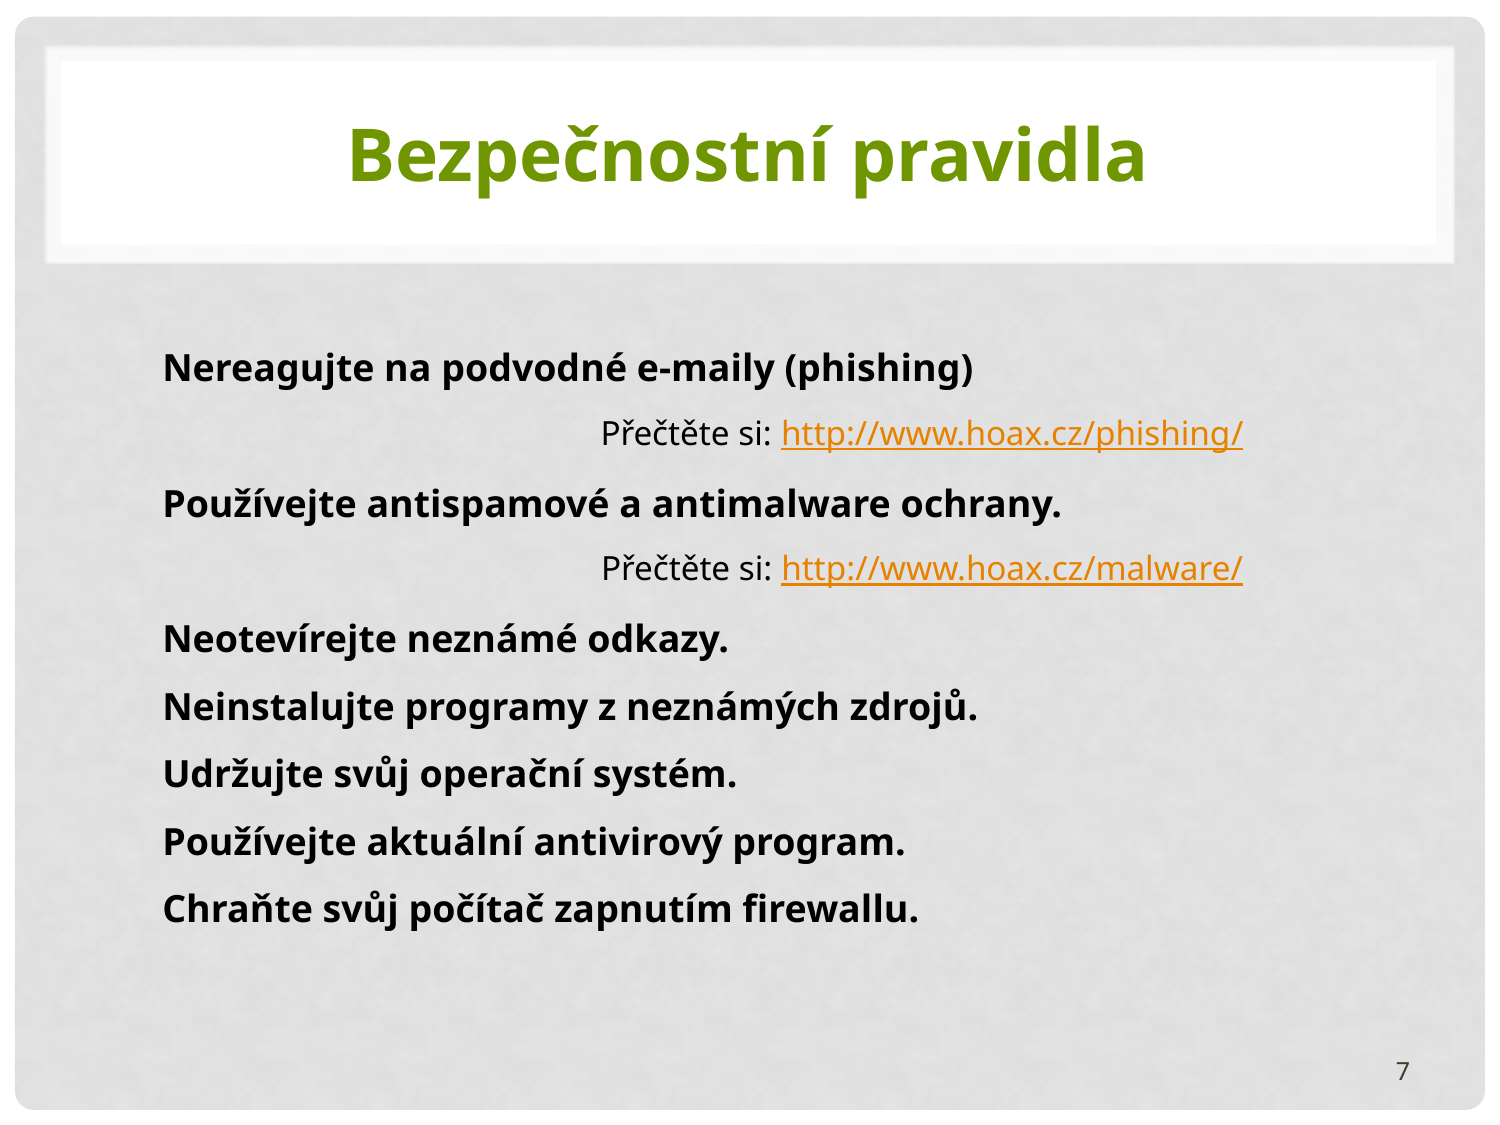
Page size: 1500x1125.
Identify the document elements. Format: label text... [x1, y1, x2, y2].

text_box Nereagujte na podvodné e-maily (phishing) Přečtěte si: http://www.hoax.cz/phishing/ Používejte antispamové a antimalware ochrany. Přečtěte si: http://www.hoax.cz/malware/ Neotevírejte neznámé odkazy. Neinstalujte programy z neznámých zdrojů. Udržujte svůj operační systém. Používejte aktuální antivirový program. Chraňte svůj počítač zapnutím firewallu. [147, 314, 1258, 938]
title Bezpečnostní pravidla [69, 66, 1425, 238]
slide_number 7 [1074, 1042, 1425, 1103]
